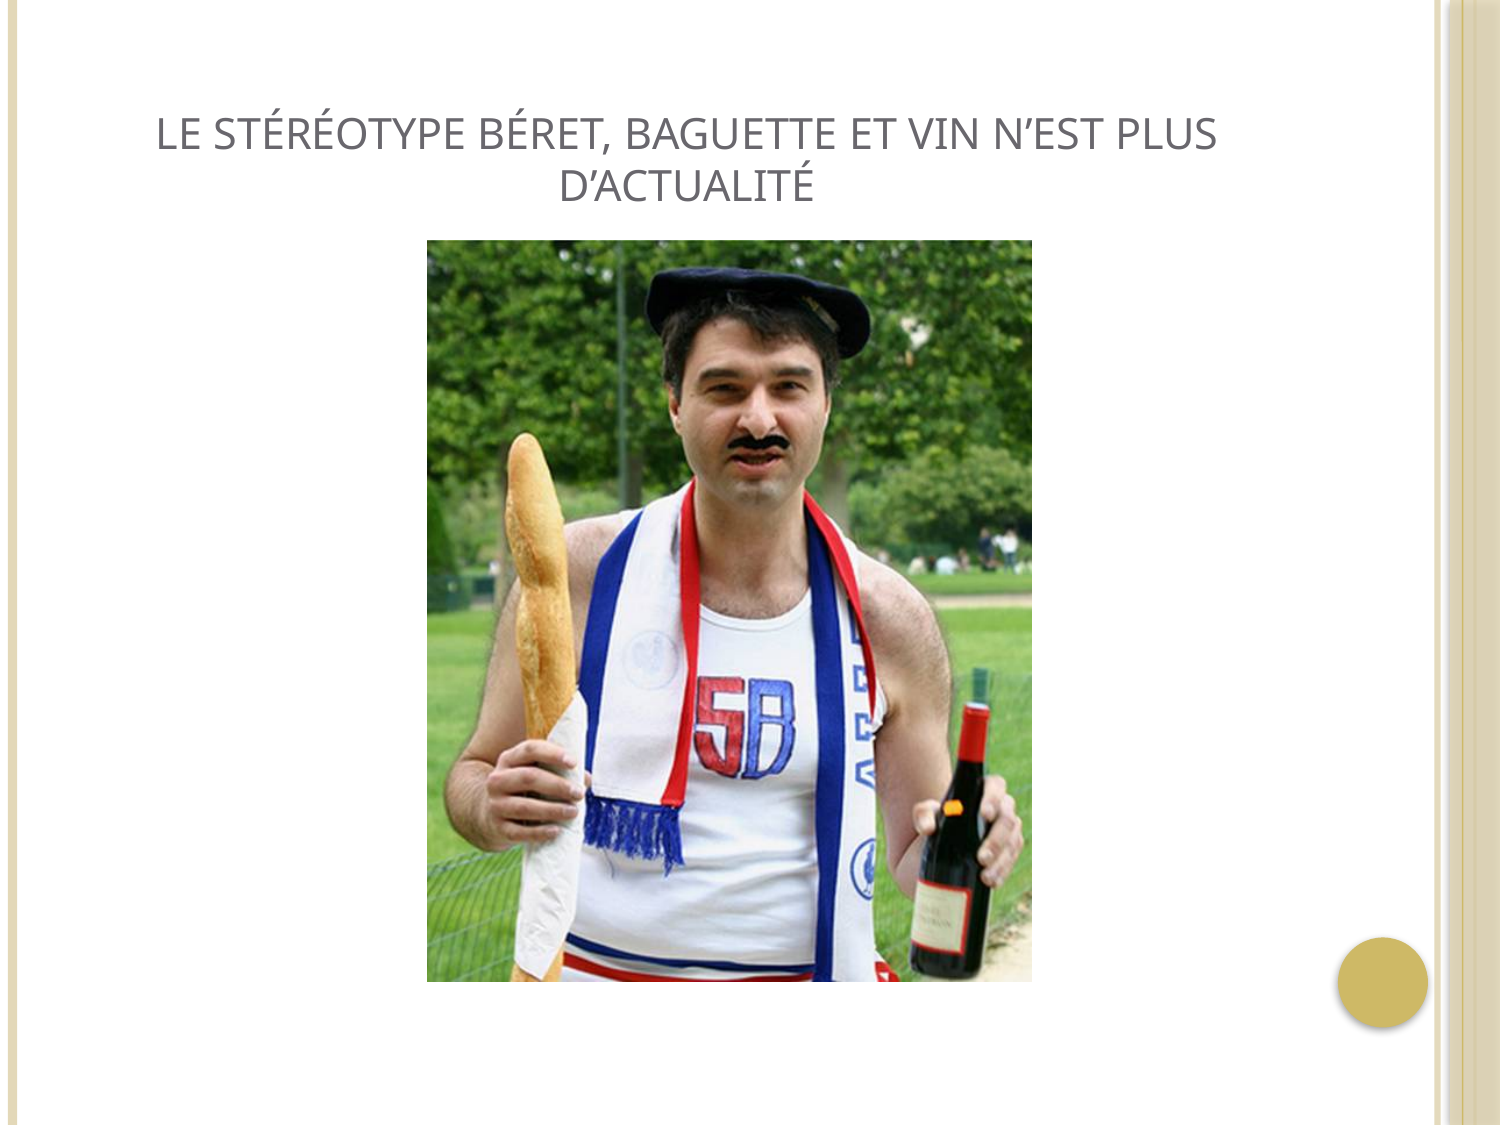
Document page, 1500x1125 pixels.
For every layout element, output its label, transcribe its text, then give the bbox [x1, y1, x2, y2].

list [426, 239, 1032, 982]
title Le stéréotype béret, baguette et vin n’est plus d’actualité [75, 45, 1300, 270]
